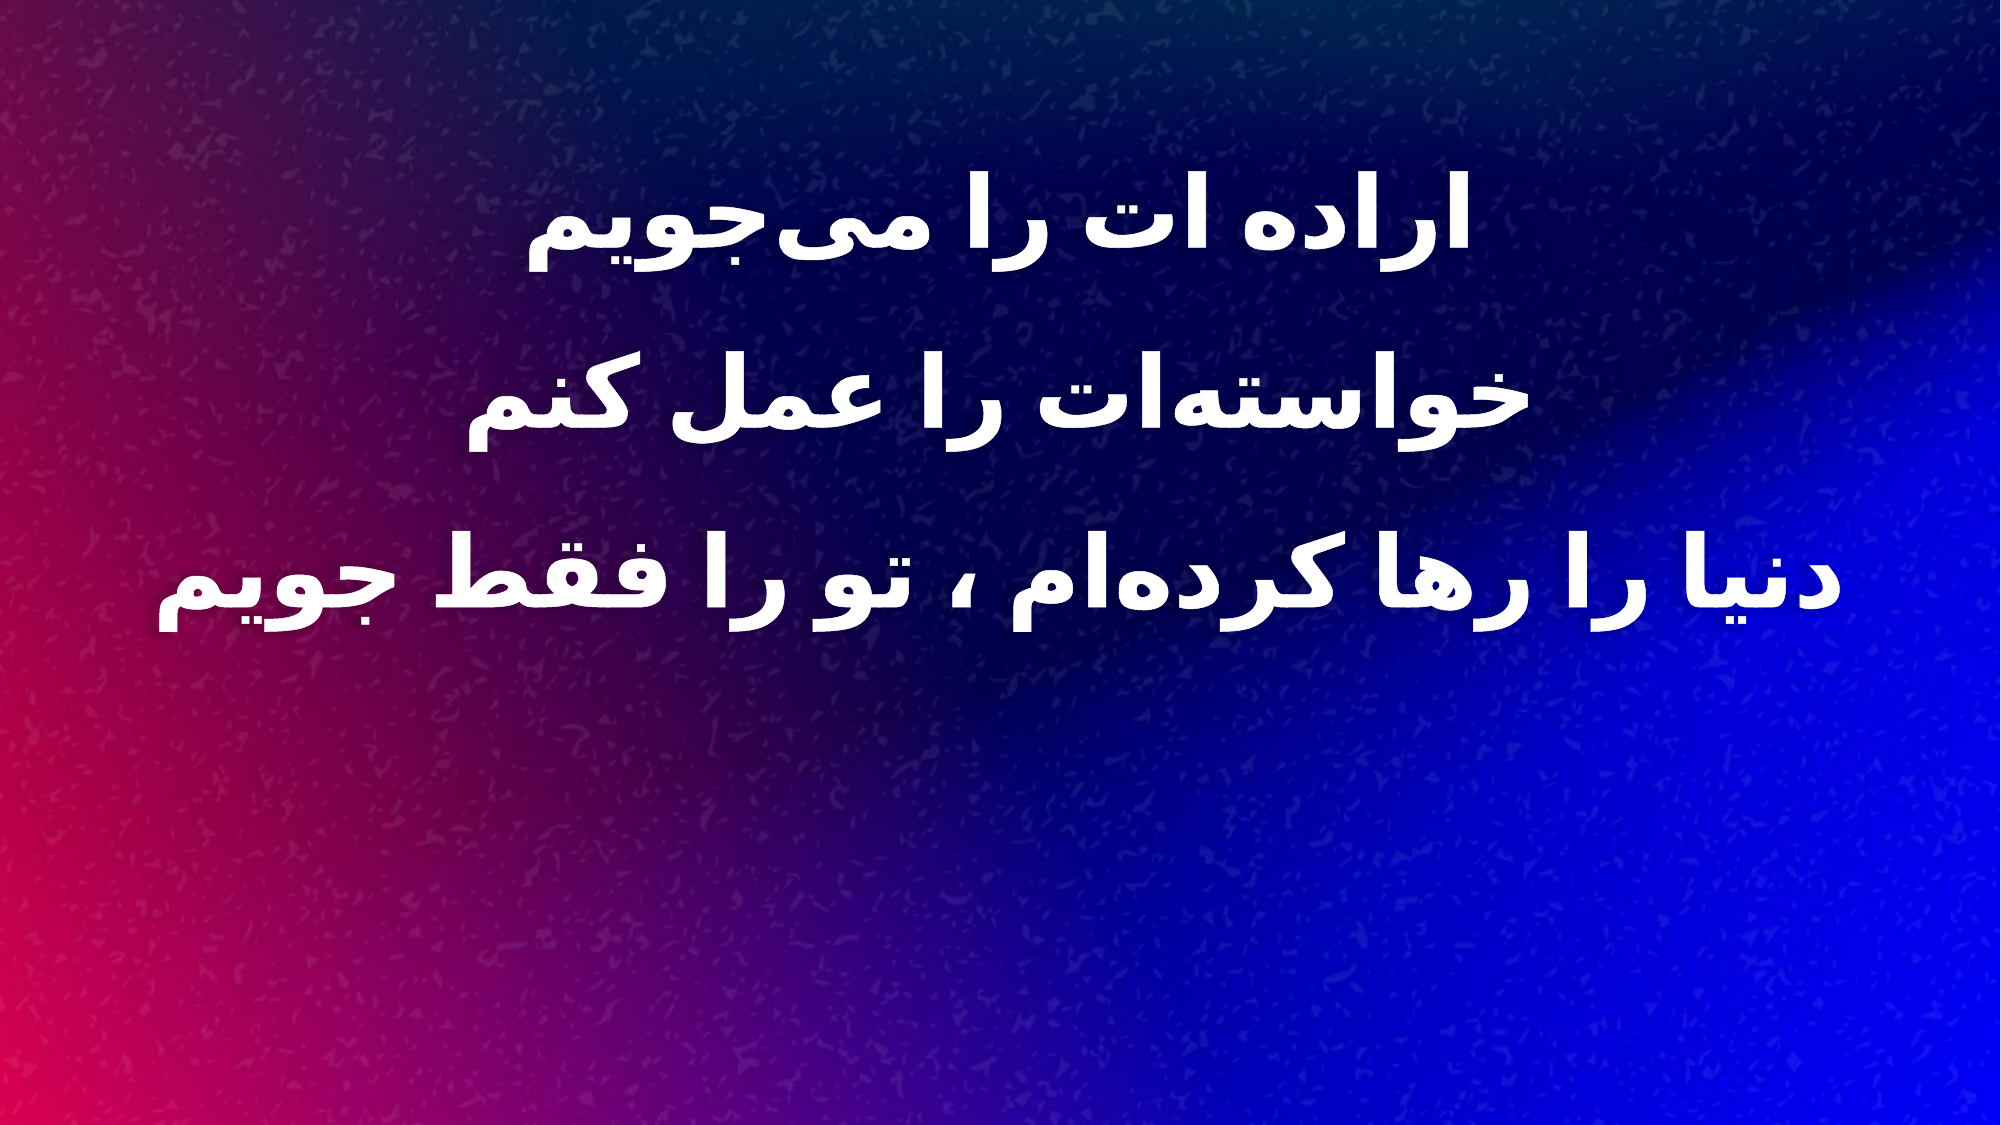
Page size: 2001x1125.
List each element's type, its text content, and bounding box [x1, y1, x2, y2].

text_box اراده ات را می‌جویم خواسته‌ات را عمل کنم دنیا را رها کرده‌ام ، تو را فقط جویم [0, 0, 2000, 1125]
